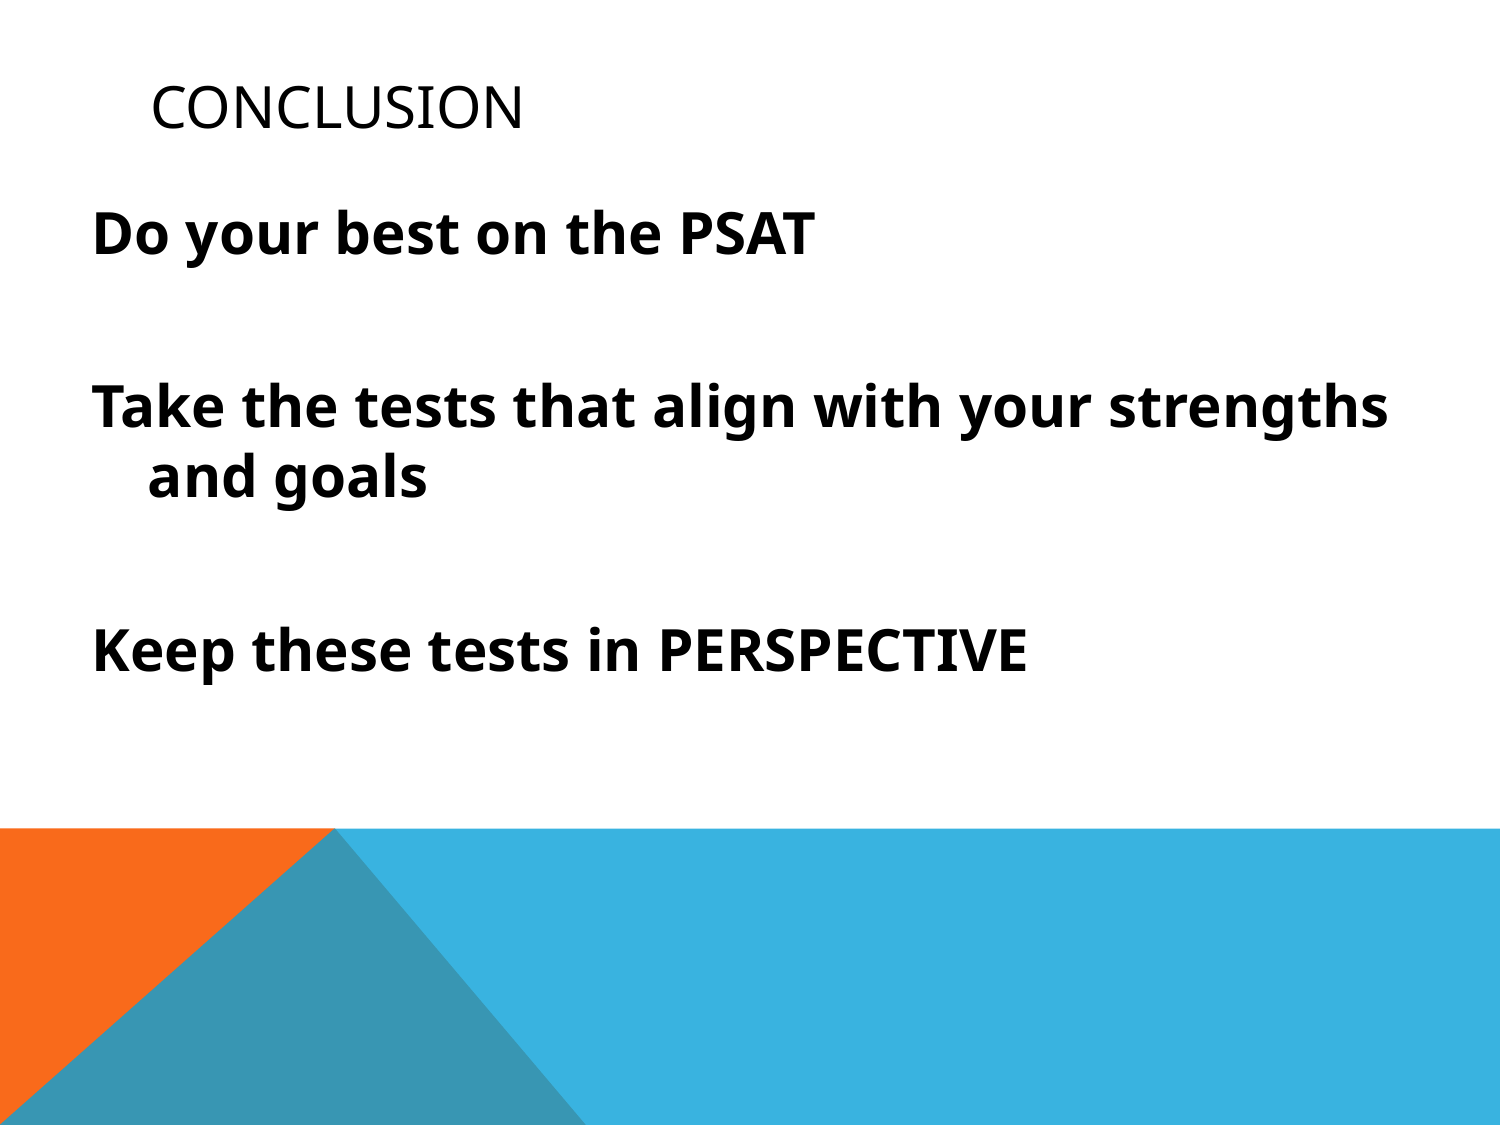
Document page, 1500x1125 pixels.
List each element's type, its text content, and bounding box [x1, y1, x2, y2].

list Do your best on the PSAT Take the tests that align with your strengths and goals Keep these tests in PERSPECTIVE [76, 188, 1473, 776]
title Conclusion [135, 60, 1369, 150]
